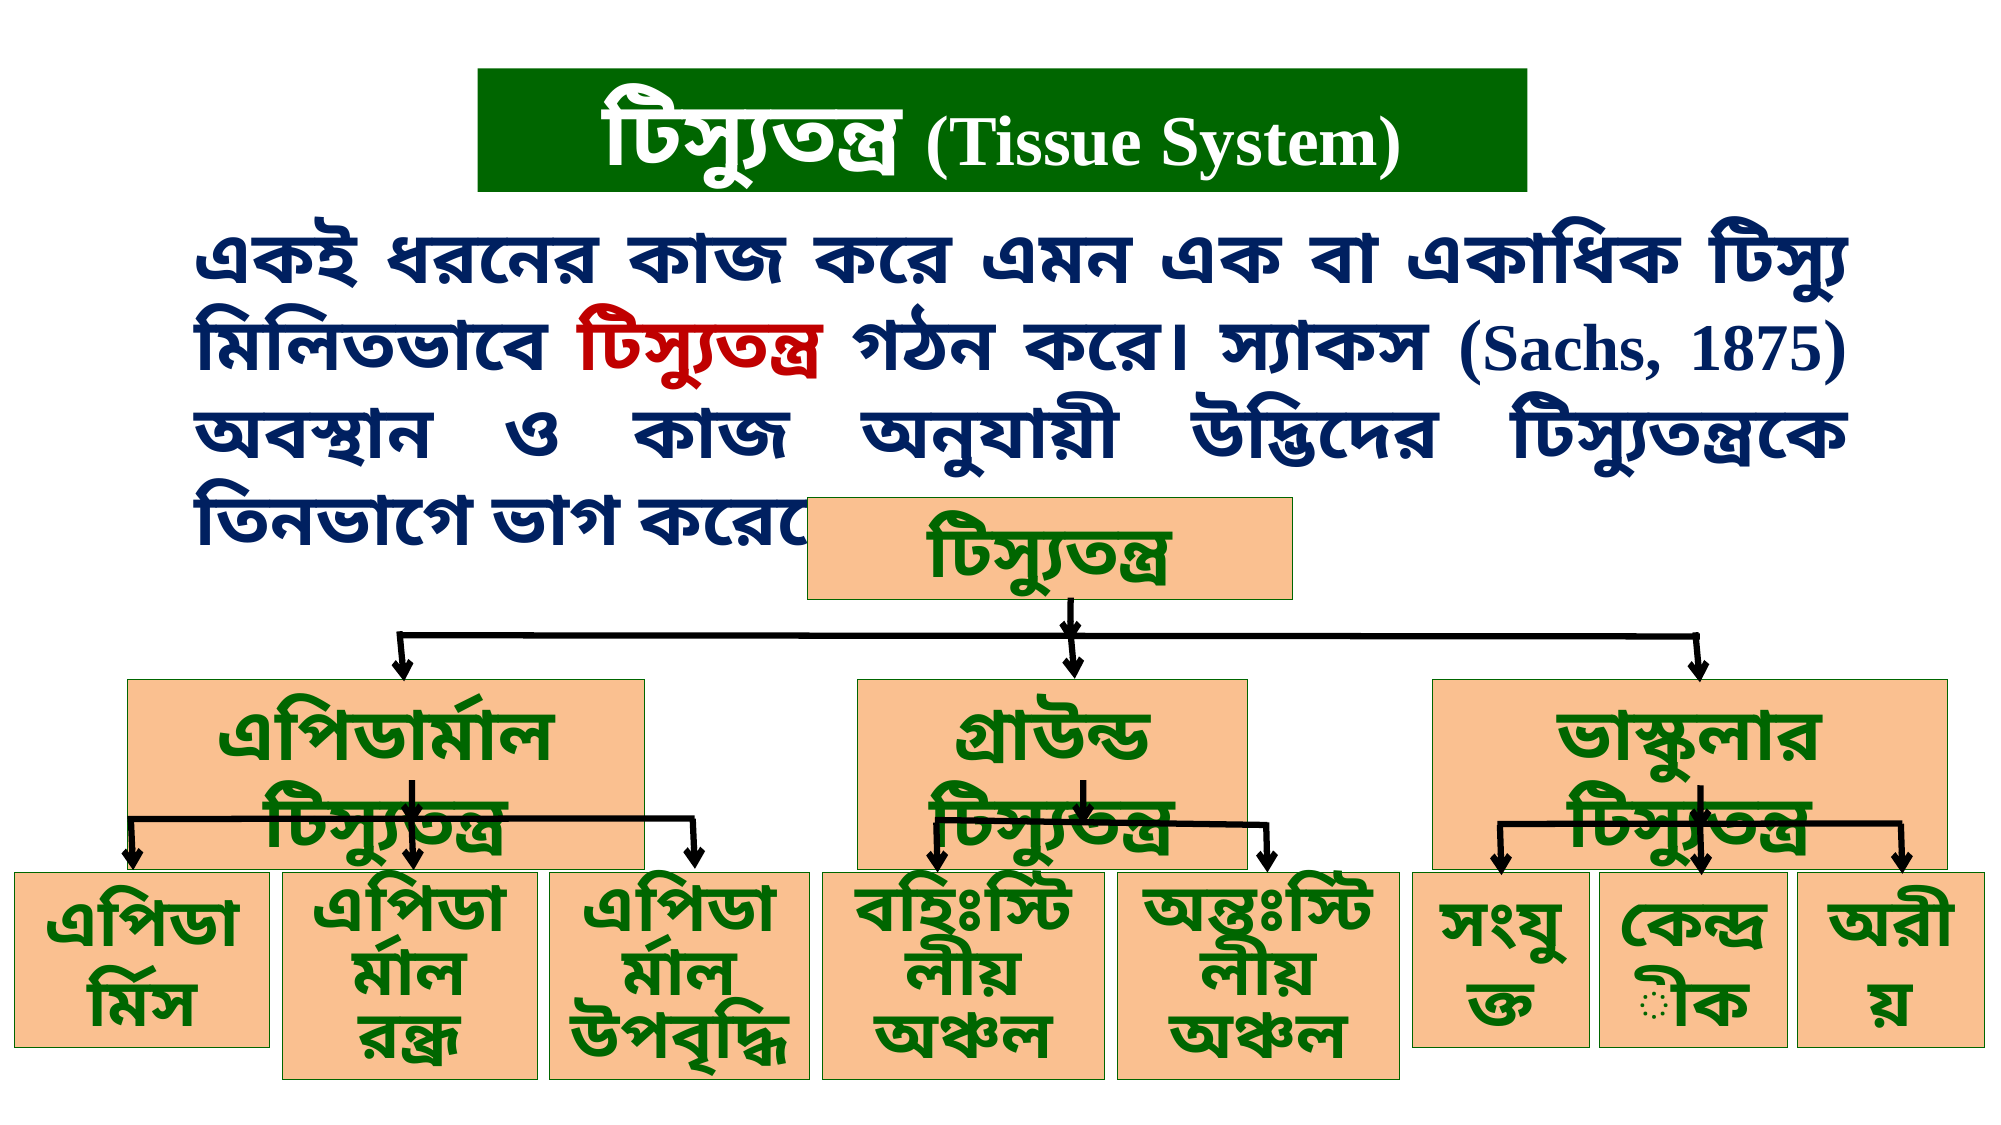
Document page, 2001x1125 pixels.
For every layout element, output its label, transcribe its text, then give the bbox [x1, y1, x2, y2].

text_box এপিডার্মাল উপবৃদ্ধি [549, 872, 810, 1080]
text_box ভাস্কুলার টিস্যুতন্ত্র [1432, 679, 1948, 870]
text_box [397, 597, 1701, 683]
text_box এপিডার্মাল রন্ধ্র [282, 879, 538, 1080]
text_box একই ধরনের কাজ করে এমন এক বা একাধিক টিস্যু মিলিতভাবে টিস্যুতন্ত্র গঠন করে। স্যাকস (Sachs, 1875) অবস্থান ও কাজ অনুযায়ী উদ্ভিদের টিস্যুতন্ত্রকে তিনভাগে ভাগ করেছেন। [179, 202, 1863, 568]
text_box অরীয় [1797, 872, 1985, 1048]
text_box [127, 779, 696, 871]
text_box টিস্যুতন্ত্র [807, 497, 1293, 596]
text_box এপিডার্মাল টিস্যুতন্ত্র [127, 679, 645, 779]
title টিস্যুতন্ত্র (Tissue System) [477, 68, 1528, 192]
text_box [1497, 784, 1903, 876]
text_box কেন্দ্রীক [1599, 884, 1788, 1048]
text_box এপিডার্মিস [14, 872, 270, 1048]
text_box গ্রাউন্ড টিস্যুতন্ত্র [857, 691, 1248, 870]
text_box বহিঃস্টিলীয় অঞ্চল [822, 872, 1105, 1080]
text_box সংযুক্ত [1412, 872, 1590, 1048]
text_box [934, 779, 1268, 873]
text_box অন্তঃস্টিলীয় অঞ্চল [1117, 872, 1400, 1080]
